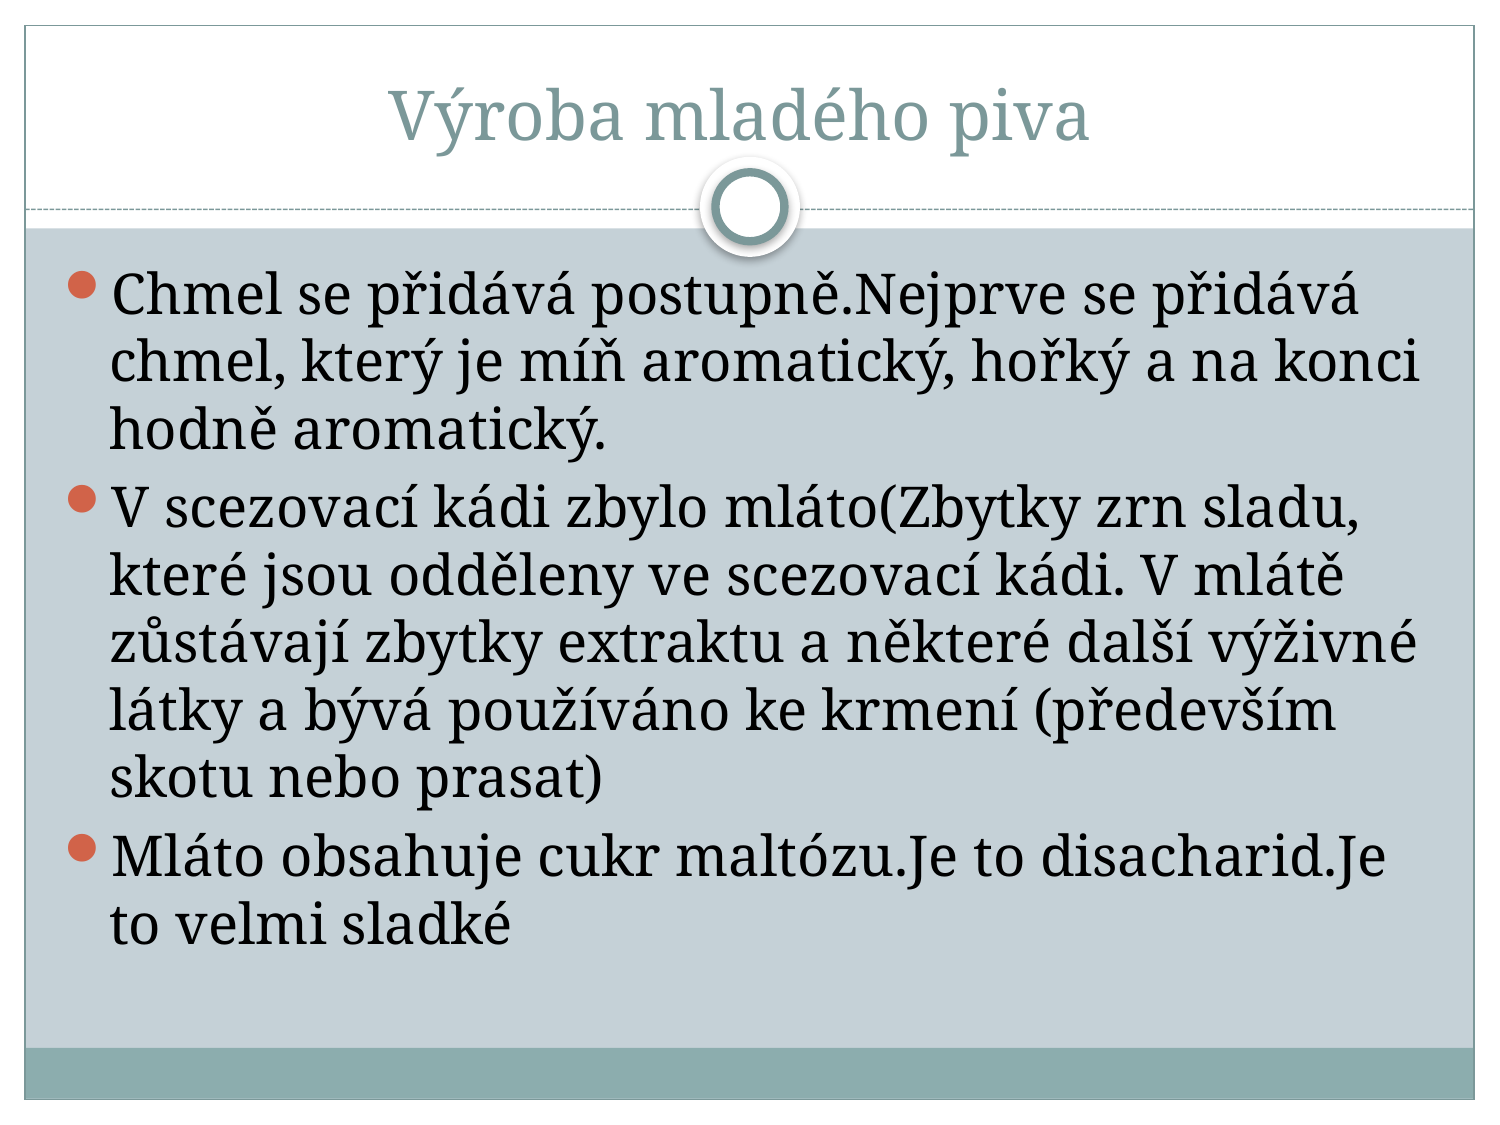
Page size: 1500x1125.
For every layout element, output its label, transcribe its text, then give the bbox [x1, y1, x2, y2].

list Chmel se přidává postupně.Nejprve se přidává chmel, který je míň aromatický, hořký a na konci hodně aromatický. V scezovací kádi zbylo mláto(Zbytky zrn sladu, které jsou odděleny ve scezovací kádi. V mlátě zůstávají zbytky extraktu a některé další výživné látky a bývá používáno ke krmení (především skotu nebo prasat) Mláto obsahuje cukr maltózu.Je to disacharid.Je to velmi sladké [49, 250, 1445, 1001]
title Výroba mladého piva [49, 37, 1450, 162]
